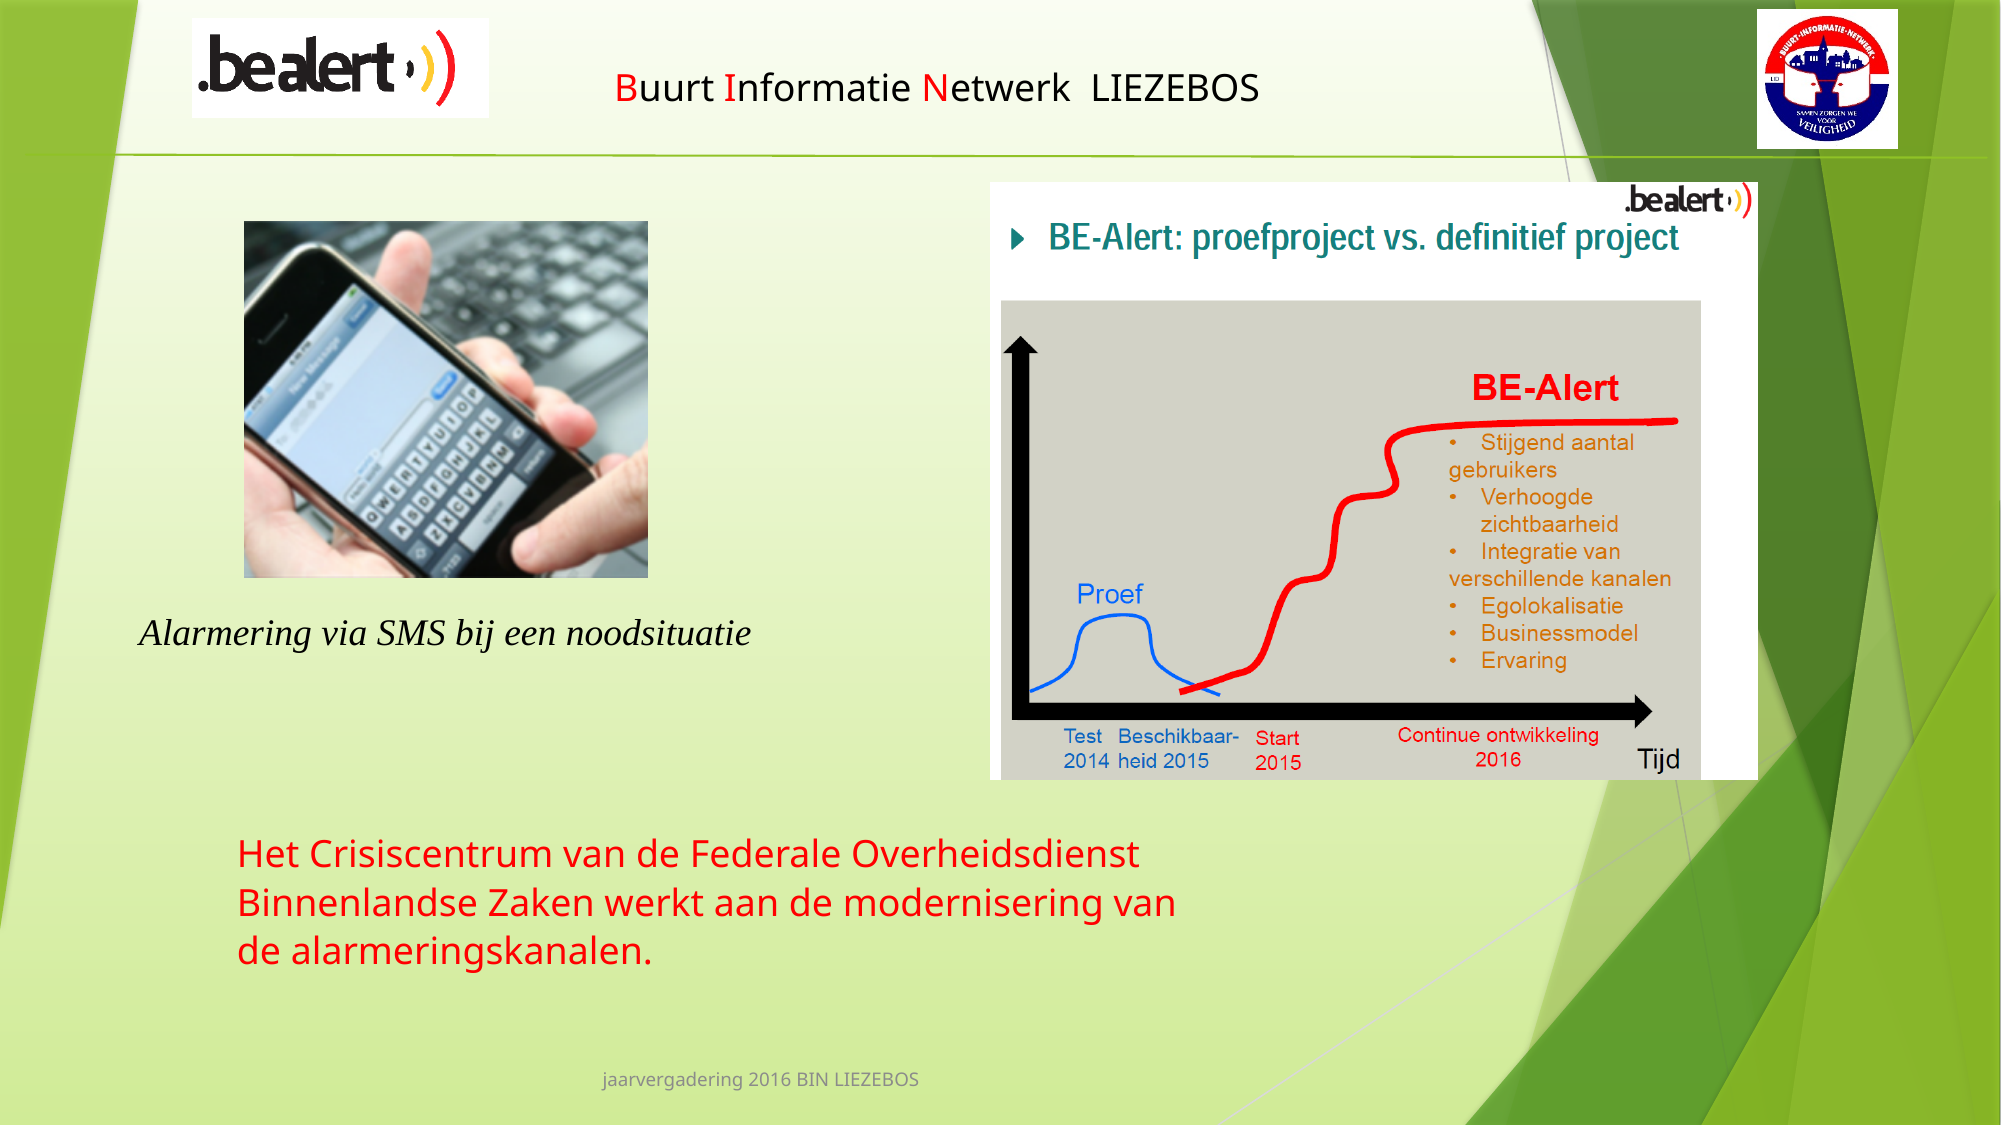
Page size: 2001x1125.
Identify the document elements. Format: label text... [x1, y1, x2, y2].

text_box Buurt Informatie Netwerk LIEZEBOS [494, 56, 1560, 117]
picture [243, 220, 648, 578]
picture [192, 18, 489, 118]
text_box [25, 154, 1988, 159]
picture [1756, 9, 1898, 149]
picture [989, 182, 1758, 781]
text_box Het Crisiscentrum van de Federale Overheidsdienst Binnenlandse Zaken werkt aan de modernisering van de alarmeringskanalen. [222, 819, 1222, 979]
text_box Alarmering via SMS bij een noodsituatie [124, 597, 768, 661]
footer jaarvergadering 2016 BIN LIEZEBOS [244, 1049, 1278, 1109]
